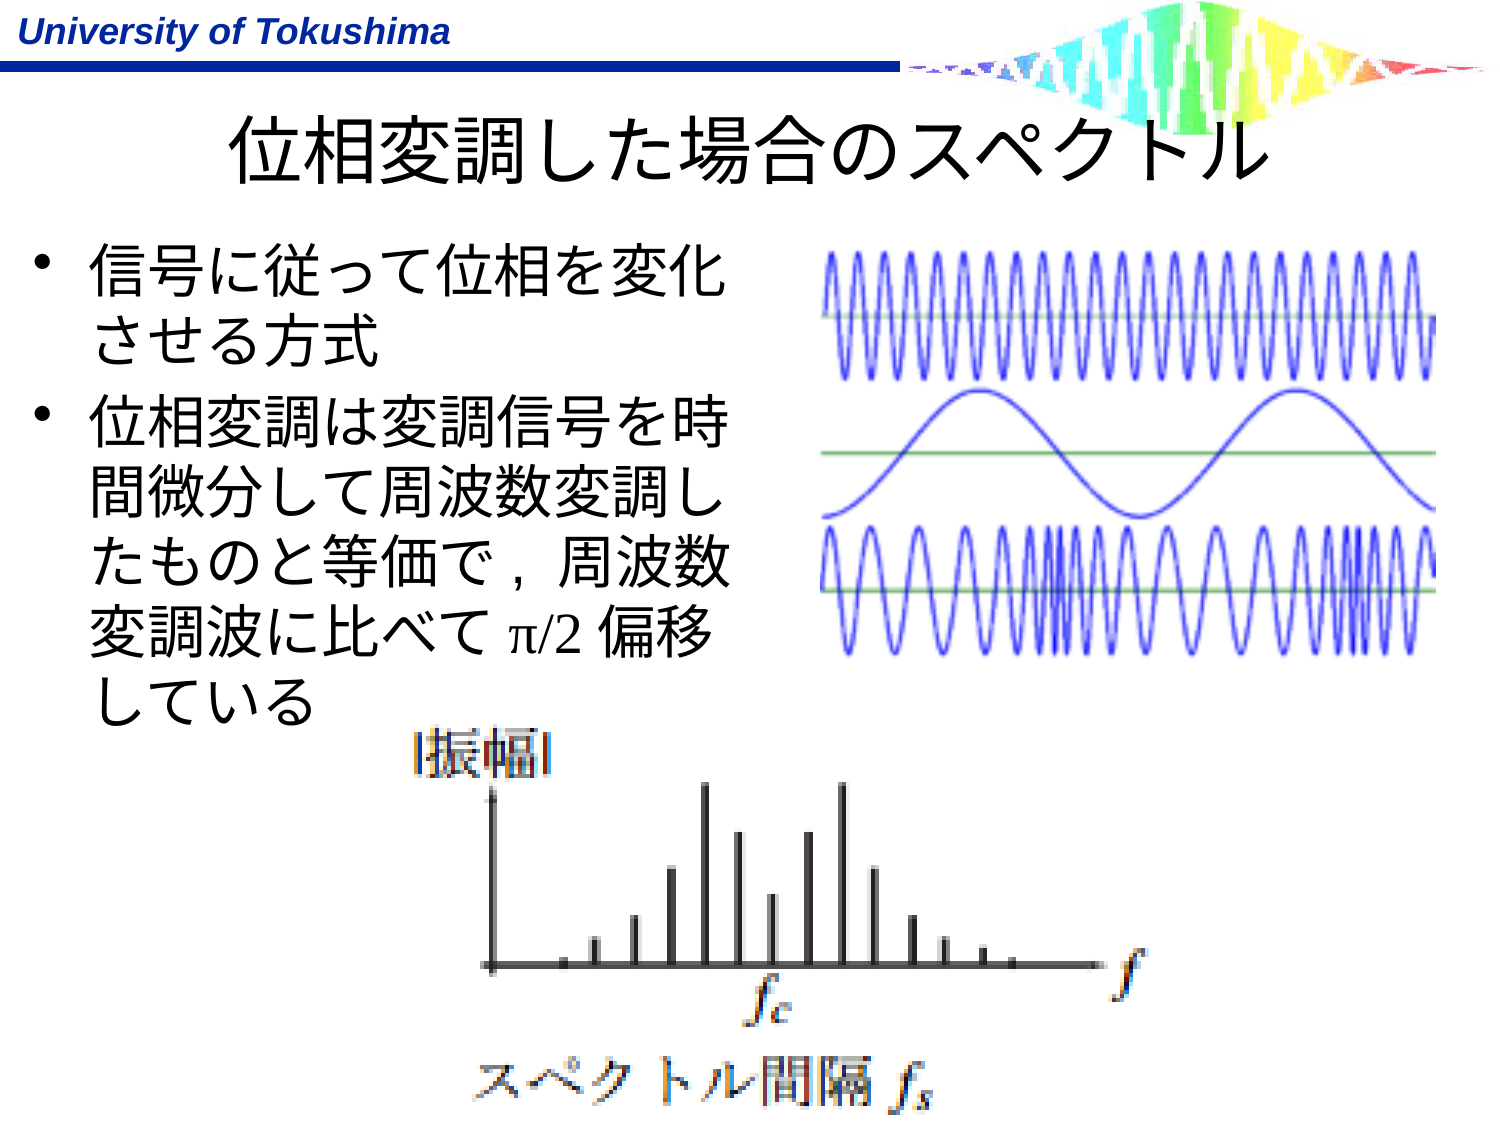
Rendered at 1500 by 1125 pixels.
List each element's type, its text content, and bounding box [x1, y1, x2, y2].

picture [820, 243, 1436, 665]
list 信号に従って位相を変化させる方式 位相変調は変調信号を時間微分して周波数変調したものと等価で, 周波数変調波に比べてπ/2偏移している [17, 226, 781, 665]
picture [400, 692, 1167, 1125]
picture [900, 0, 1500, 138]
title 位相変調した場合のスペクトル [112, 99, 1388, 197]
